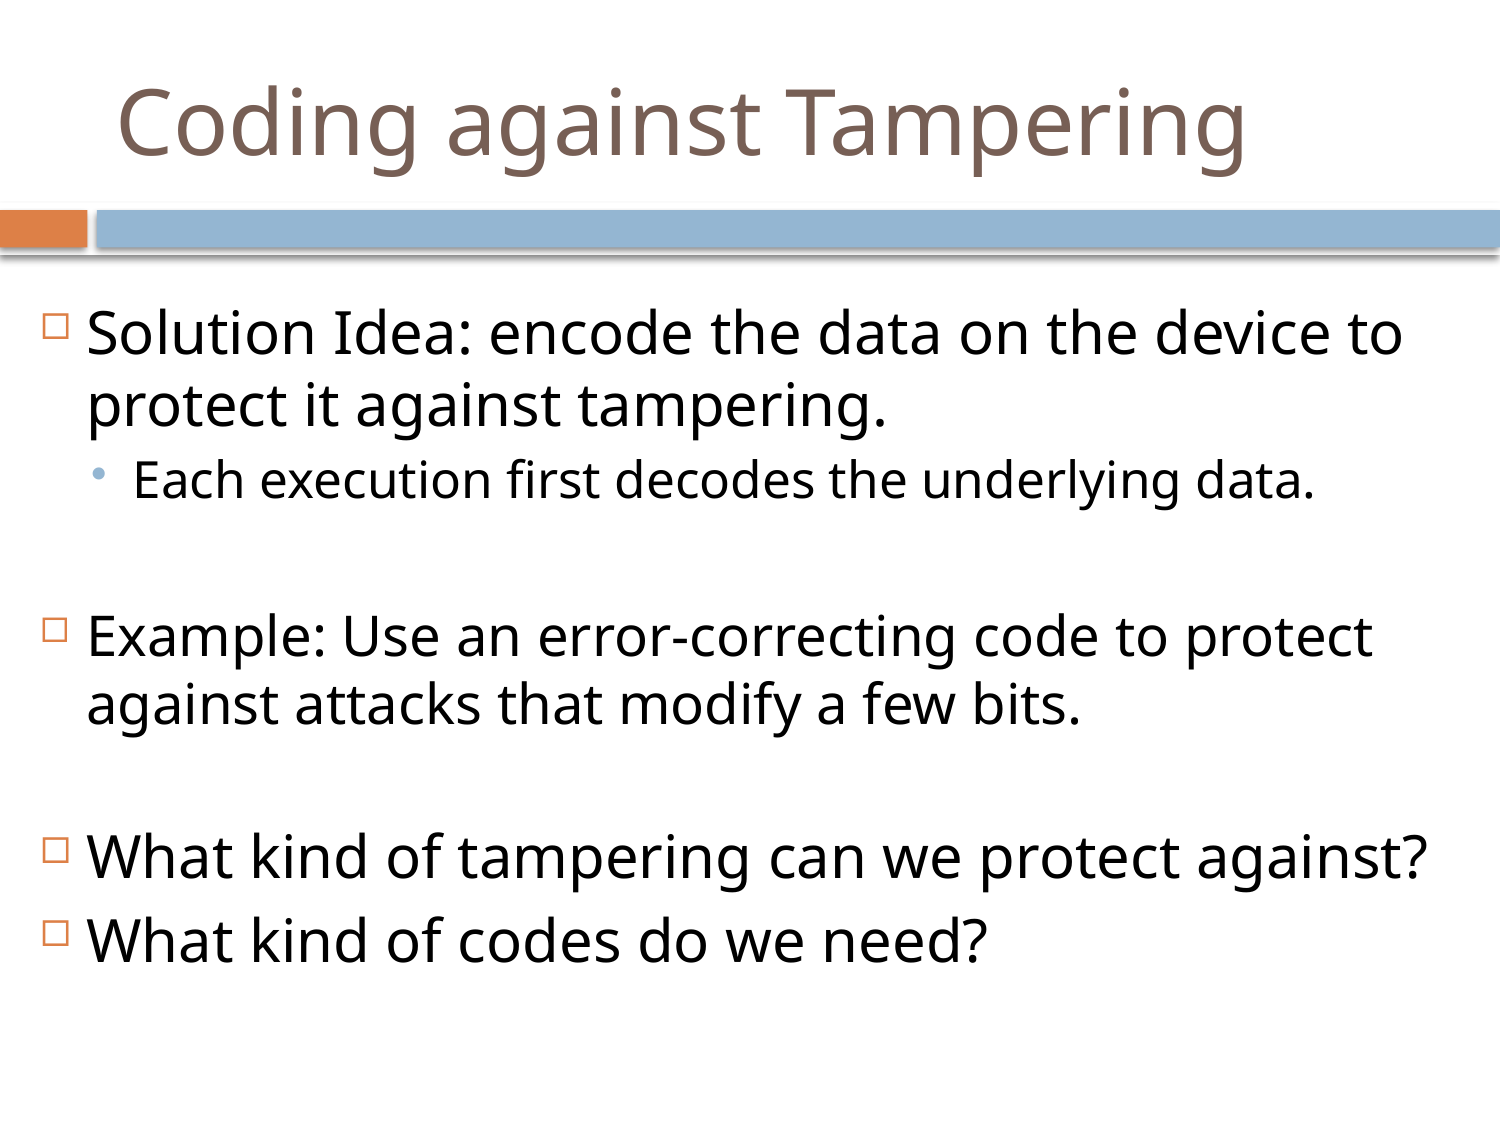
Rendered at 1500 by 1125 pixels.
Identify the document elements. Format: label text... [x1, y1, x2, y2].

title Coding against Tampering [100, 37, 1438, 200]
list Solution Idea: encode the data on the device to protect it against tampering. Each execution first decodes the underlying data. Example: Use an error-correcting code to protect against attacks that modify a few bits. What kind of tampering can we protect against? What kind of codes do we need? [24, 287, 1475, 1038]
